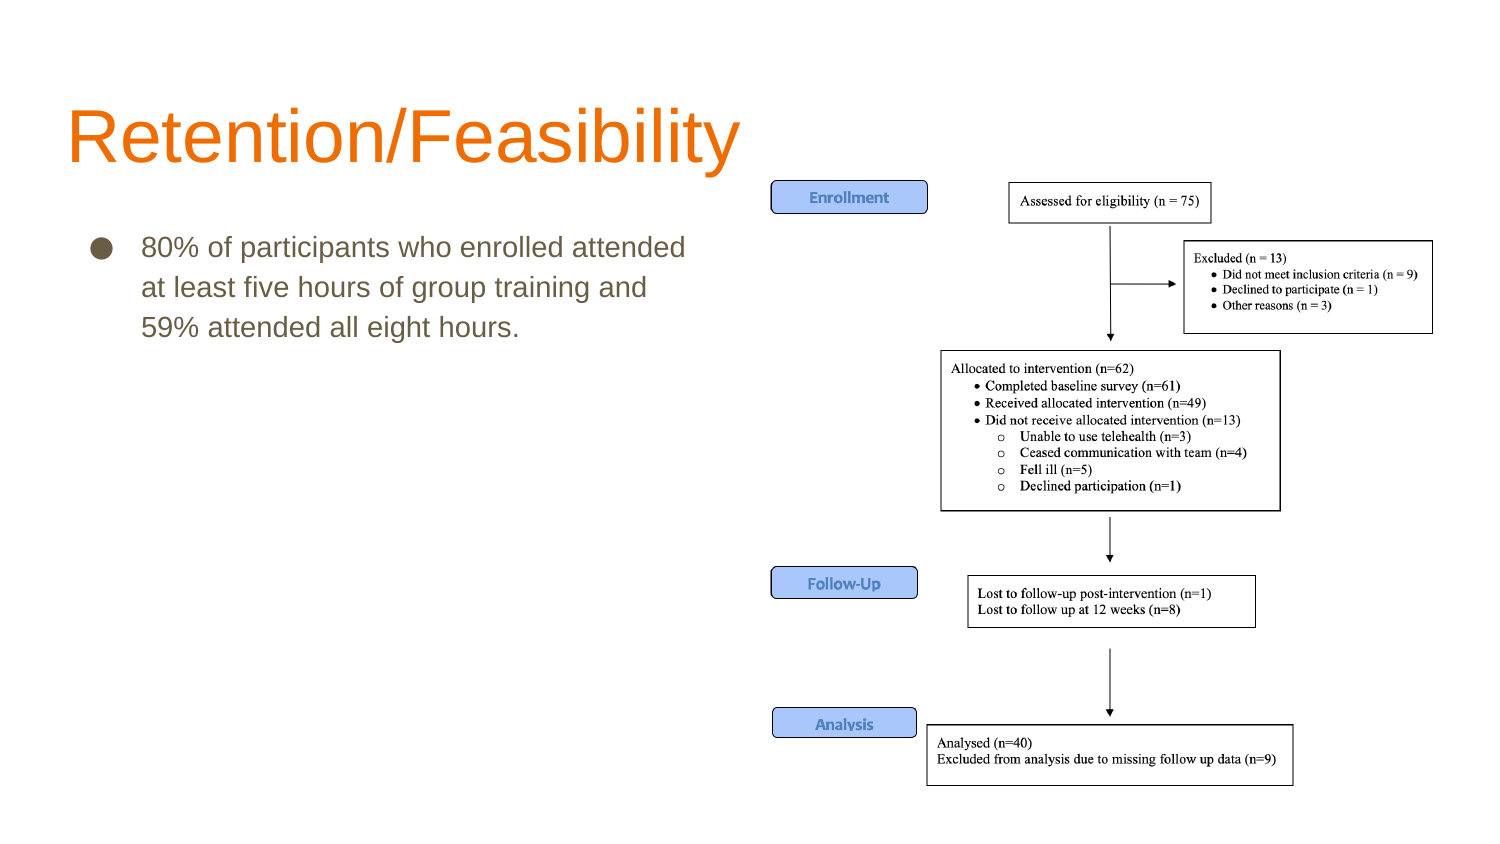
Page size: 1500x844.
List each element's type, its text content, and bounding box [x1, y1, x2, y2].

title Retention/Feasibility [51, 72, 1449, 189]
picture [756, 163, 1450, 816]
list 80% of participants who enrolled attended at least five hours of group training and 59% attended all eight hours. [51, 207, 708, 750]
